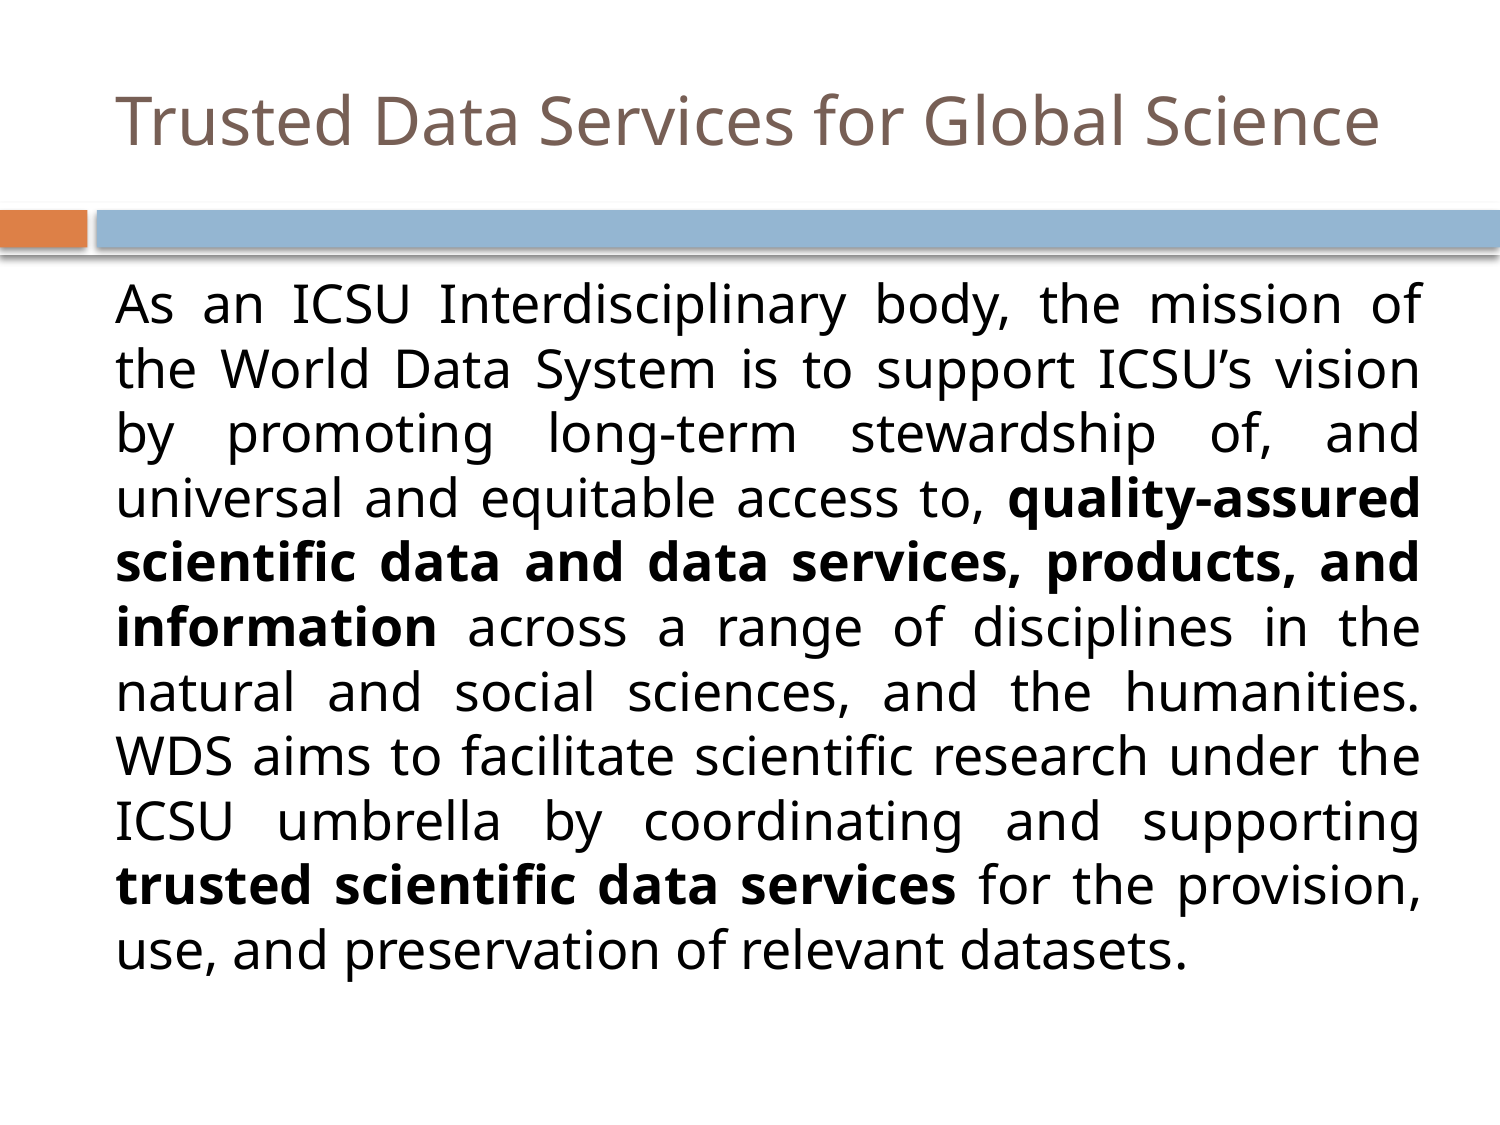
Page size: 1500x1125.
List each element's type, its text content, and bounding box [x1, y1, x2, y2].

list As an ICSU Interdisciplinary body, the mission of the World Data System is to support ICSU’s vision by promoting long-term stewardship of, and universal and equitable access to, quality-assured scientific data and data services, products, and information across a range of disciplines in the natural and social sciences, and the humanities. WDS aims to facilitate scientific research under the ICSU umbrella by coordinating and supporting trusted scientific data services for the provision, use, and preservation of relevant datasets. [100, 262, 1438, 1000]
title Trusted Data Services for Global Science [100, 37, 1438, 200]
